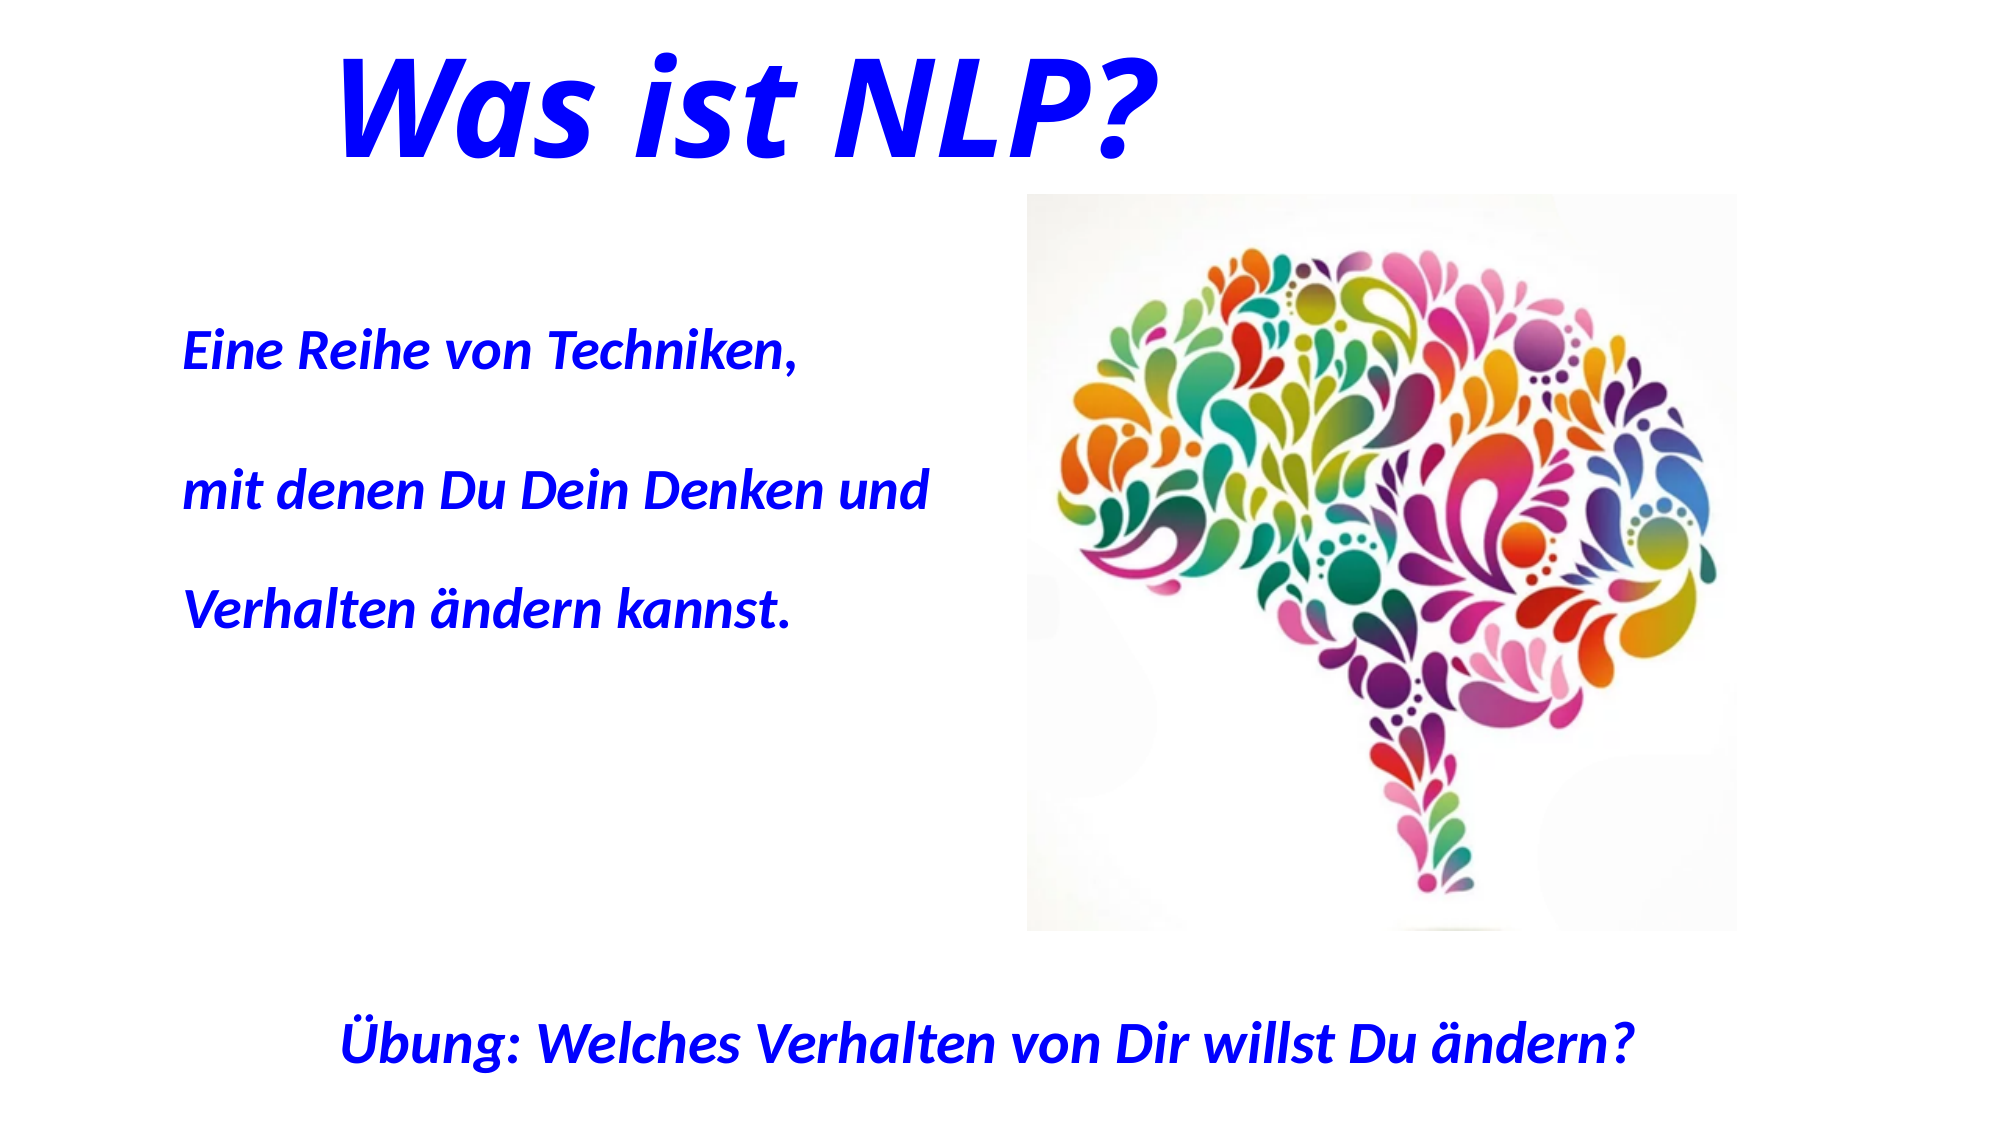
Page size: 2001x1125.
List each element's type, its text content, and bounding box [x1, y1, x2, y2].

title Was ist NLP? [316, 18, 1667, 207]
picture [1027, 194, 1737, 931]
list Eine Reihe von Techniken, mit denen Du Dein Denken und Verhalten ändern kannst. [167, 254, 1027, 675]
text_box Übung: Welches Verhalten von Dir willst Du ändern? [324, 996, 1744, 1101]
